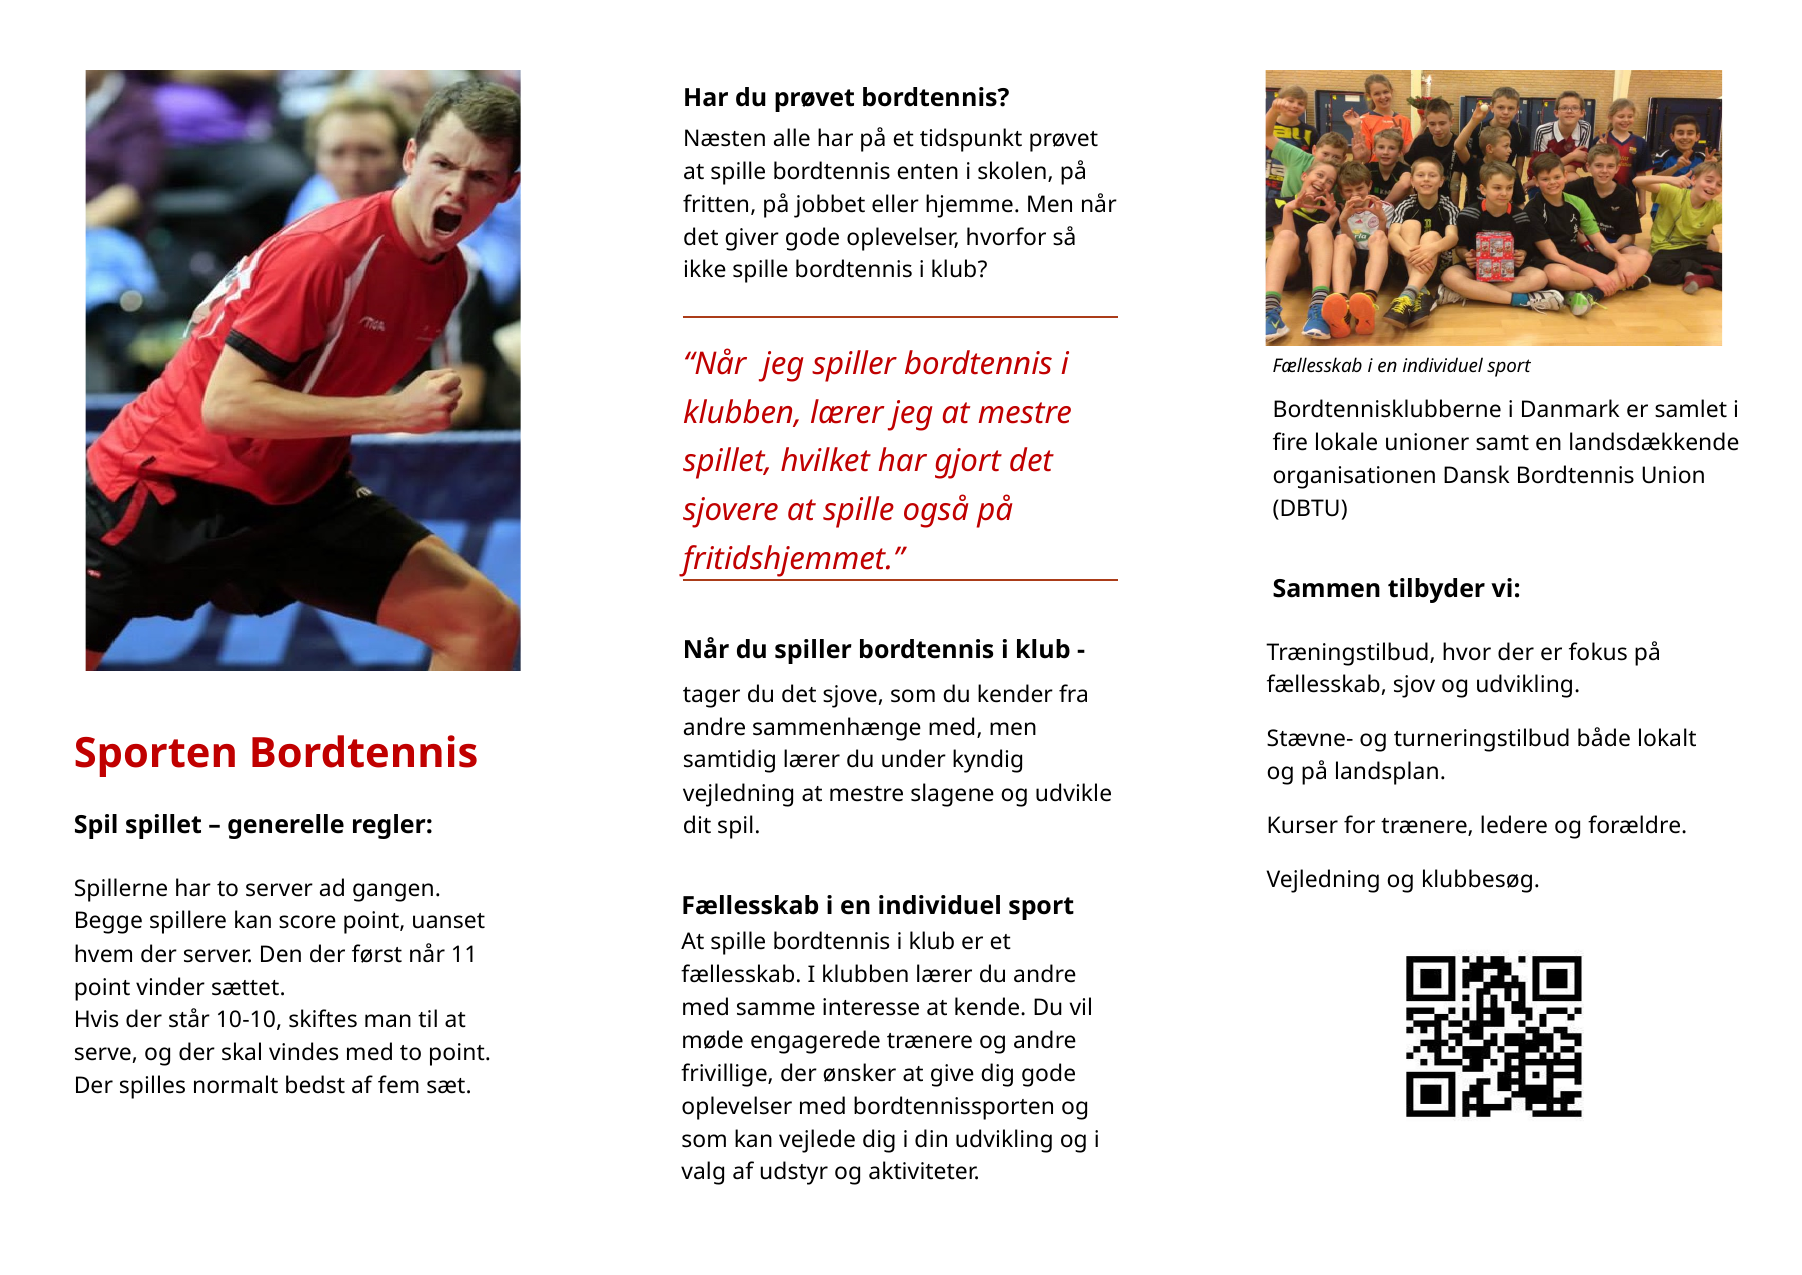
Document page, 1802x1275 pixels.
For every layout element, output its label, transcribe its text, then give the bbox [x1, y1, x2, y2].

list Når du spiller bordtennis i klub - [682, 613, 1118, 664]
picture [85, 70, 521, 671]
list Sammen tilbyder vi: [1272, 566, 1775, 603]
list Fællesskab i en individuel sport [681, 873, 1117, 920]
list Bordtennisklubberne i Danmark er samlet i fire lokale unioner samt en landsdækkende organisationen Dansk Bordtennis Union (DBTU) [1272, 389, 1745, 566]
list Træningstilbud, hvor der er fokus på fællesskab, sjov og udvikling. Stævne- og turneringstilbud både lokalt og på landsplan. Kurser for trænere, ledere og forældre. Vejledning og klubbesøg. [1266, 631, 1721, 1218]
list Har du prøvet bordtennis? [683, 58, 1119, 117]
picture [1313, 924, 1675, 1149]
list “Når jeg spiller bordtennis i klubben, lærer jeg at mestre spillet, hvilket har gjort det sjovere at spille også på fritidshjemmet.” [683, 353, 1119, 602]
list Spillerne har to server ad gangen. Begge spillere kan score point, uanset hvem der server. Den der først når 11 point vinder sættet. Hvis der står 10-10, skiftes man til at serve, og der skal vindes med to point. Der spilles normalt bedst af fem sæt. [73, 867, 535, 1206]
list Næsten alle har på et tidspunkt prøvet at spille bordtennis enten i skolen, på fritten, på jobbet eller hjemme. Men når det giver gode oplevelser, hvorfor så ikke spille bordtennis i klub? [683, 117, 1119, 319]
list tager du det sjove, som du kender fra andre sammenhænge med, men samtidig lærer du under kyndig vejledning at mestre slagene og udvikle dit spil. [682, 673, 1118, 851]
list Fællesskab i en individuel sport [1272, 353, 1775, 388]
list At spille bordtennis i klub er et fællesskab. I klubben lærer du andre med samme interesse at kende. Du vil møde engagerede trænere og andre frivillige, der ønsker at give dig gode oplevelser med bordtennissporten og som kan vejlede dig i din udvikling og i valg af udstyr og aktiviteter. [681, 921, 1117, 1193]
list Sporten Bordtennis [73, 731, 535, 832]
picture [1265, 70, 1723, 346]
list Spil spillet – generelle regler: [73, 832, 533, 839]
